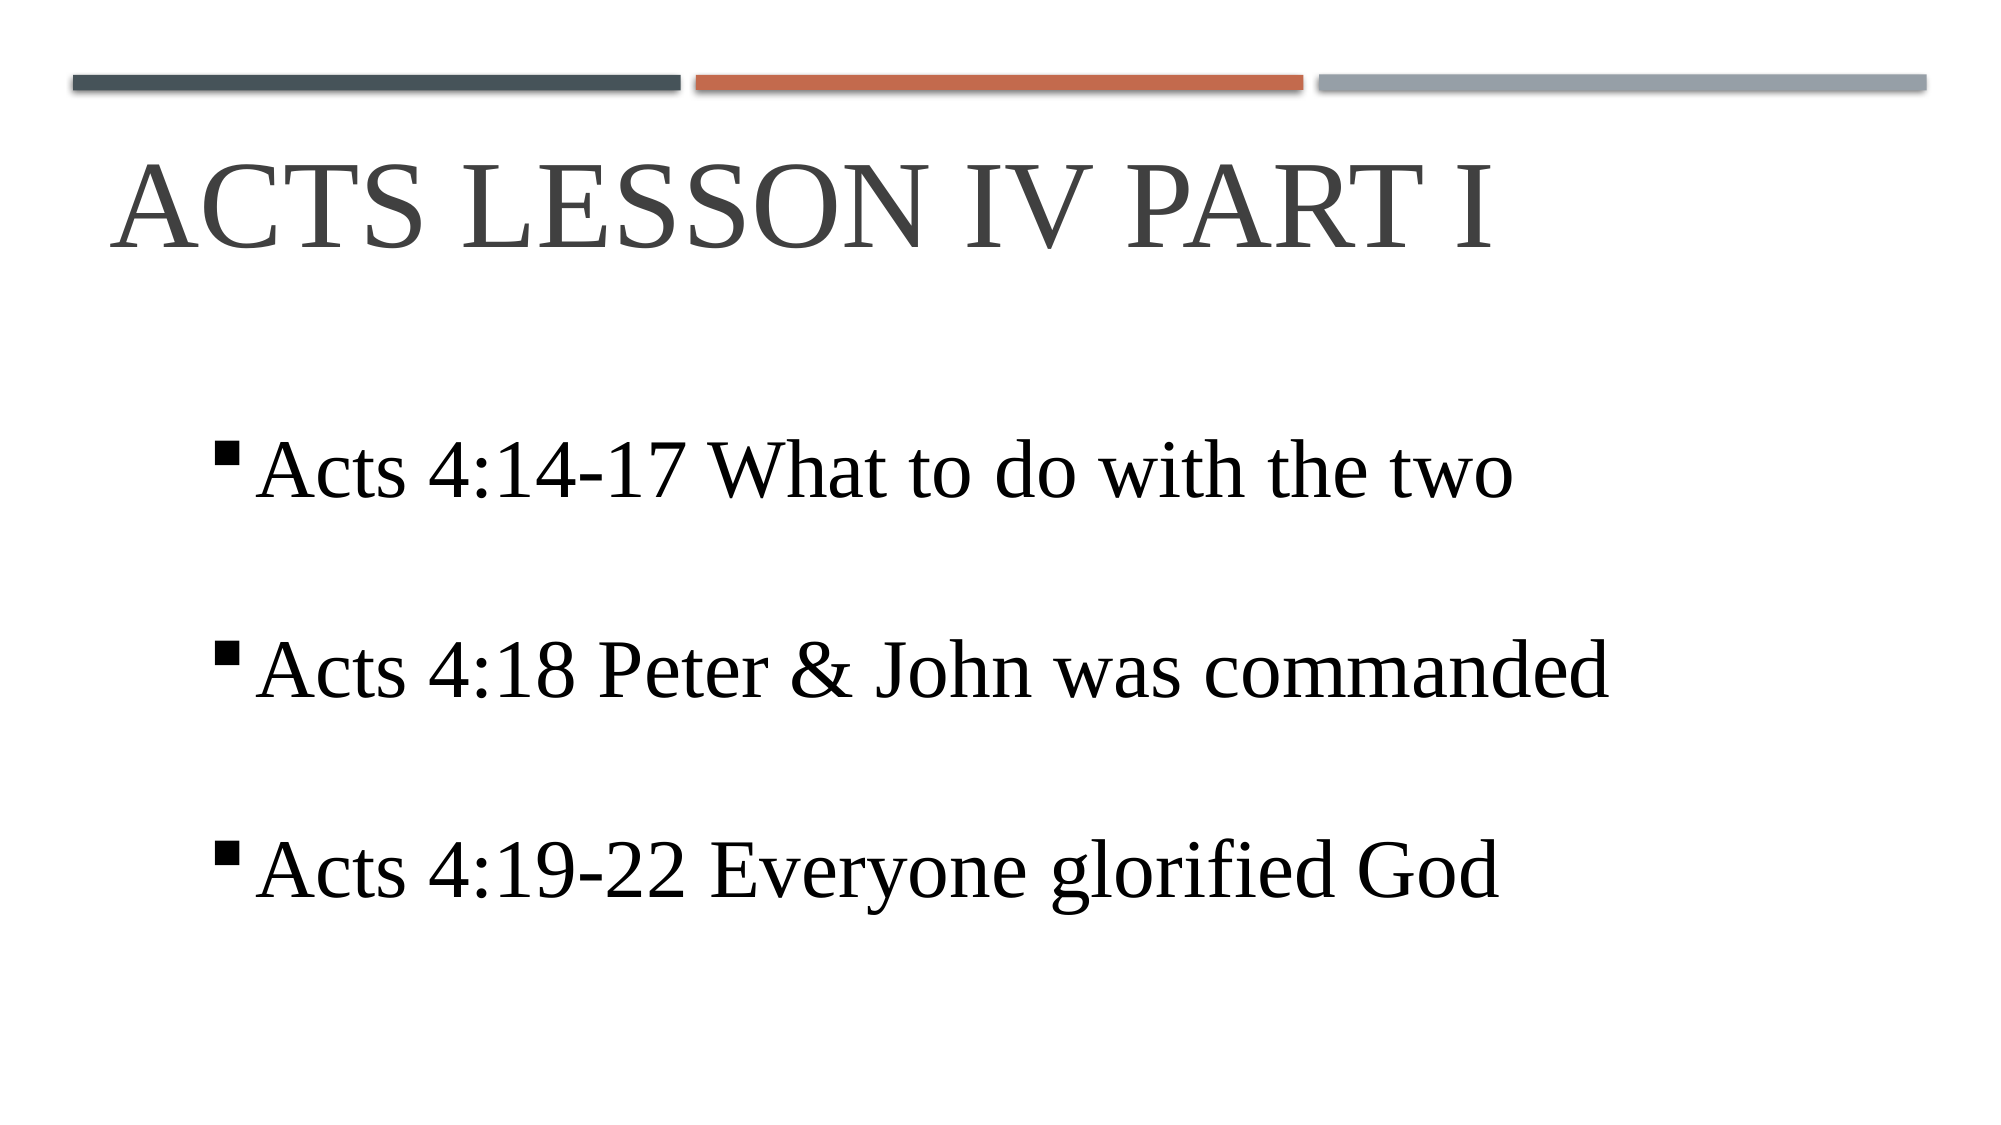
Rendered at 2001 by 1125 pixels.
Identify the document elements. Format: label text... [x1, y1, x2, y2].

title Acts Lesson IV Part I [94, 119, 1904, 282]
text_box Acts 4:14-17 What to do with the two Acts 4:18 Peter & John was commanded Acts 4:19-22 Everyone glorified God [194, 306, 1805, 921]
